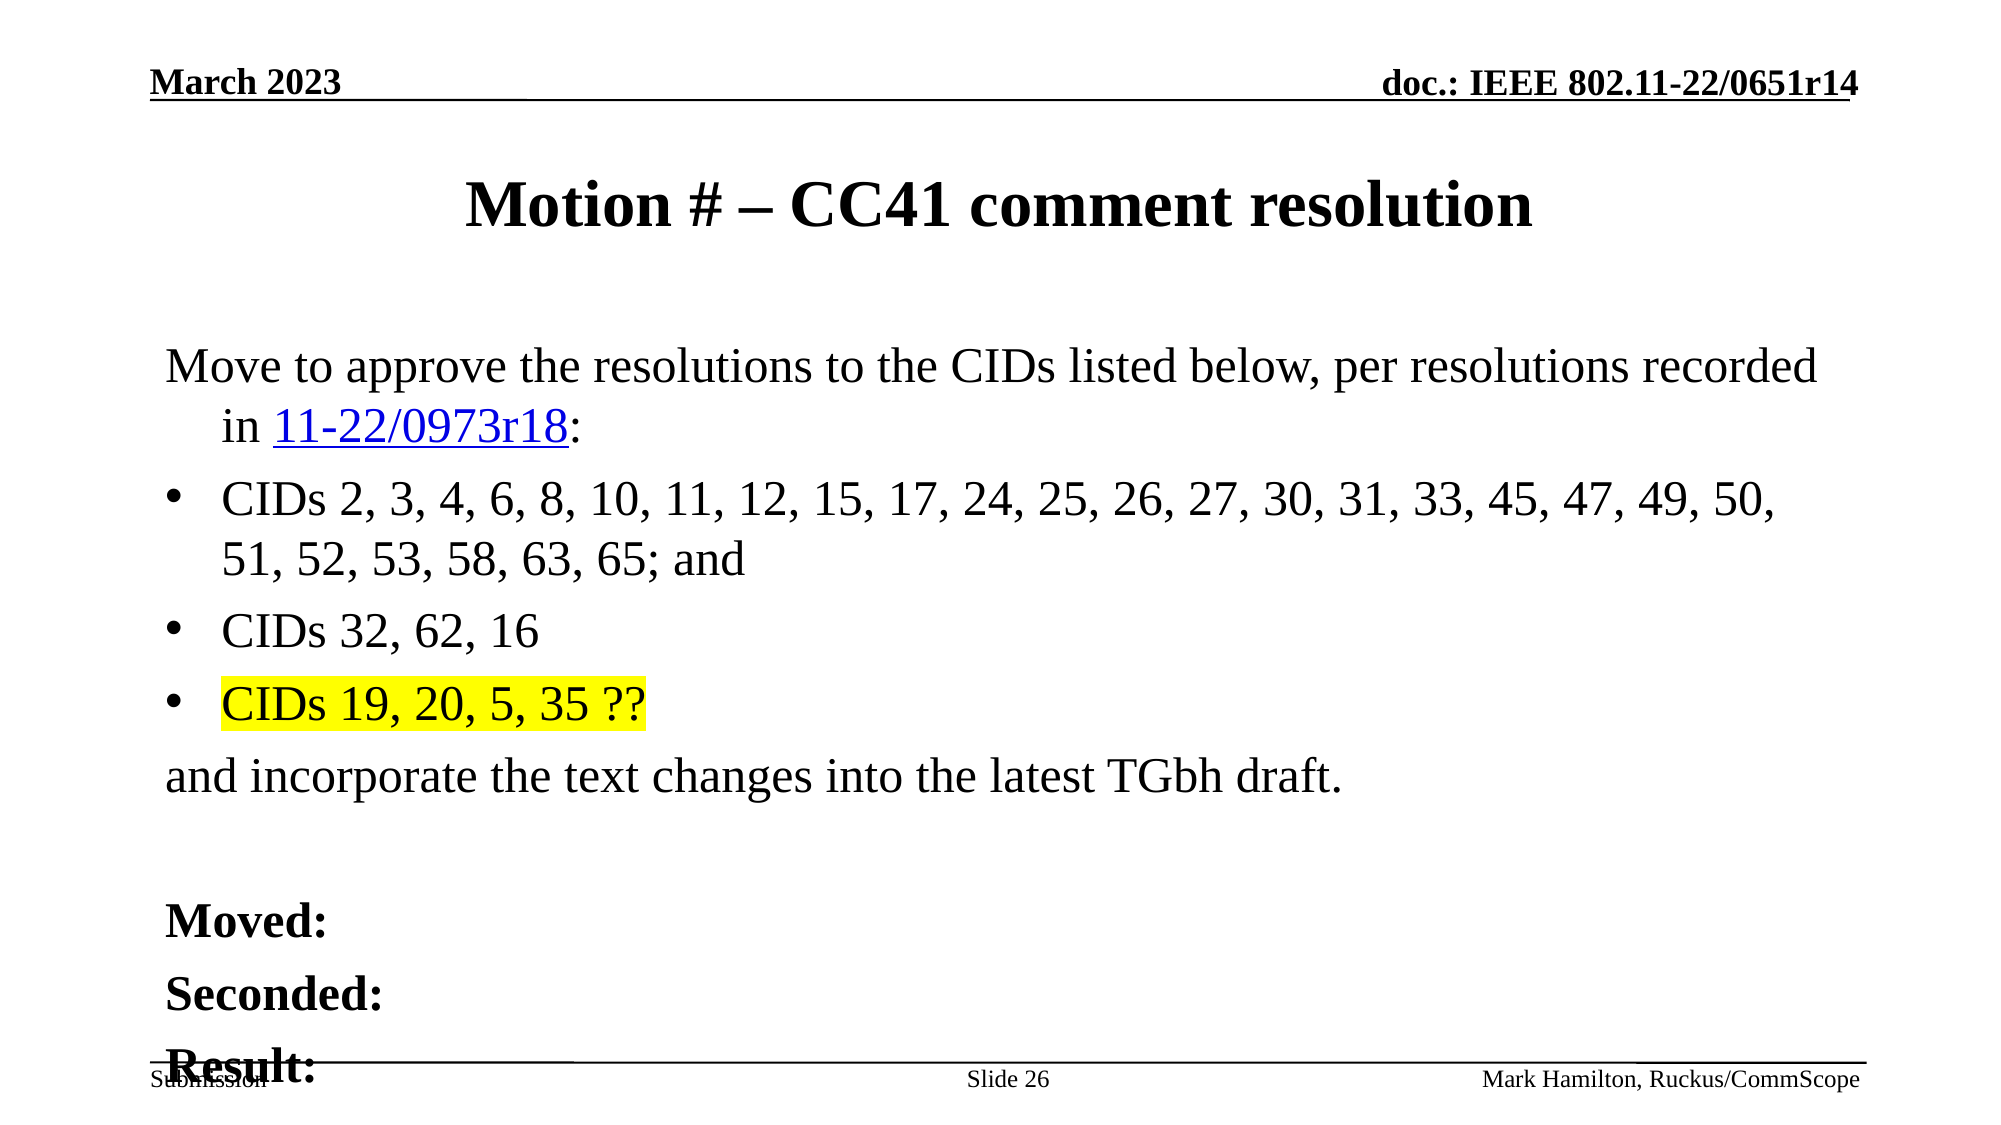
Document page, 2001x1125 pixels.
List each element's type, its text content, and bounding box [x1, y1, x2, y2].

slide_number Slide 26 [950, 1061, 1067, 1123]
title Motion # – CC41 comment resolution [149, 112, 1850, 288]
list Move to approve the resolutions to the CIDs listed below, per resolutions recorded in 11-22/0973r18: CIDs 2, 3, 4, 6, 8, 10, 11, 12, 15, 17, 24, 25, 26, 27, 30, 31, 33, 45, 47, 49, 50, 51, 52, 53, 58, 63, 65; and CIDs 32, 62, 16 CIDs 19, 20, 5, 35 ?? and incorporate the text changes into the latest TGbh draft. Moved: Seconded: Result: [149, 324, 1850, 1000]
